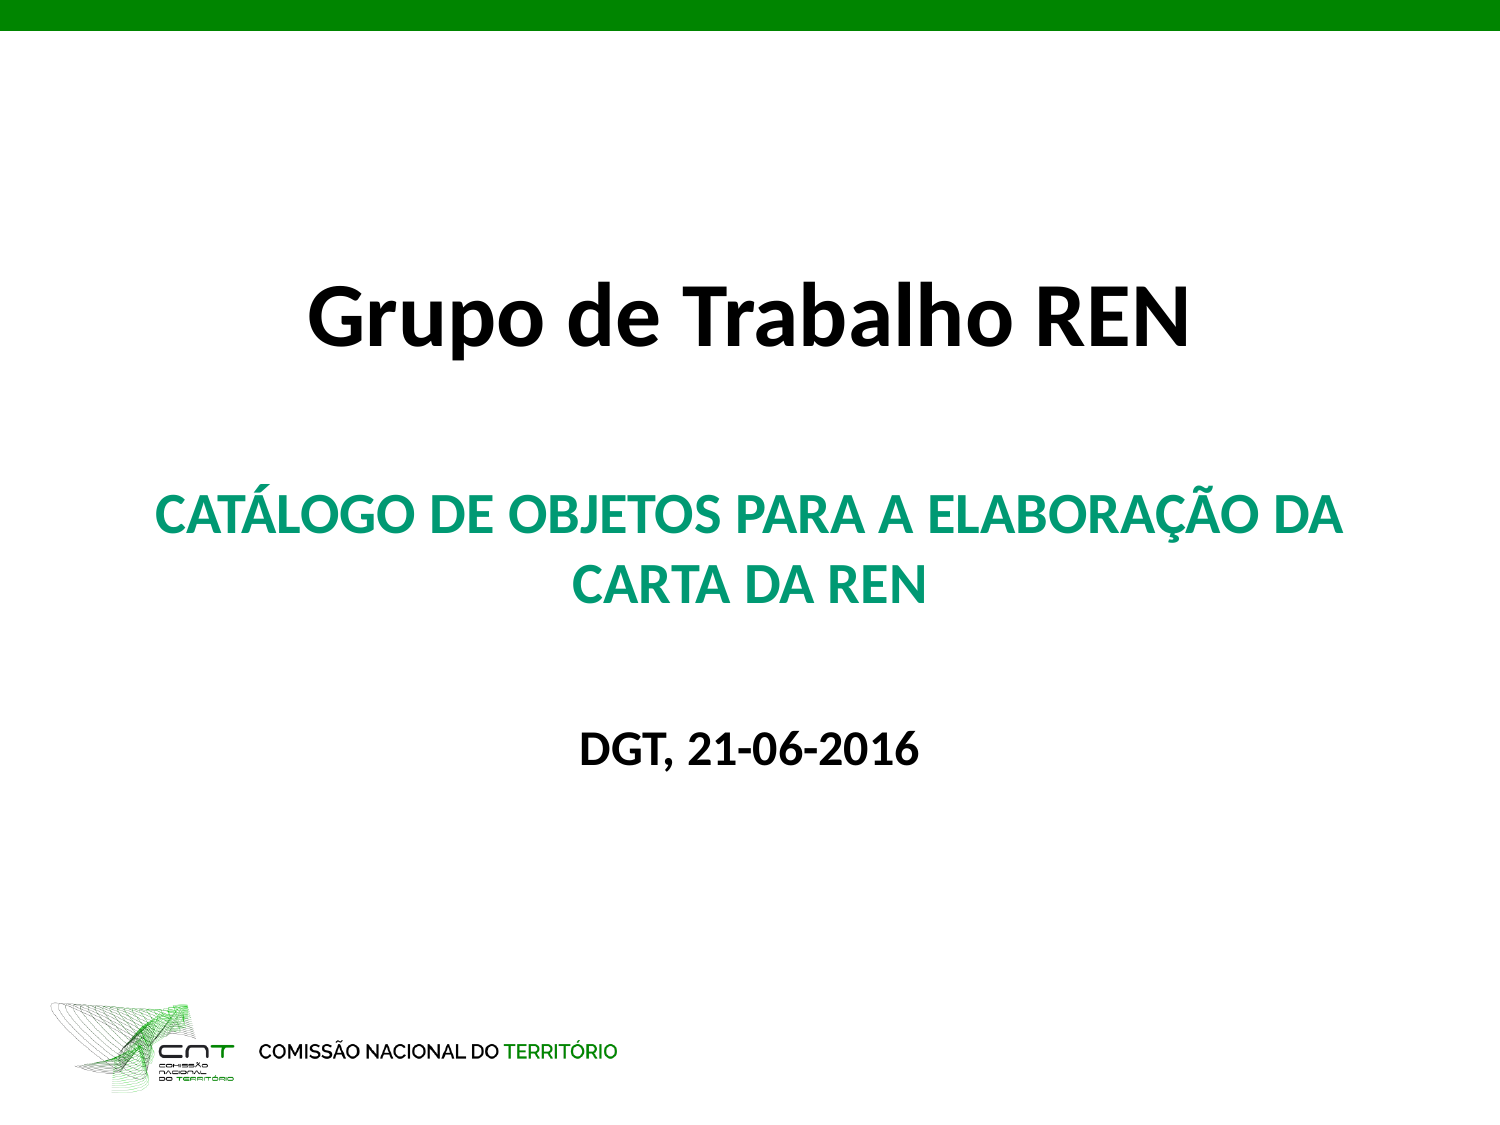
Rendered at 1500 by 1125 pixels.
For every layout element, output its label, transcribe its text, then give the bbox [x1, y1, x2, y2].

picture [41, 997, 632, 1099]
title Grupo de Trabalho REN CATÁLOGO DE OBJETOS PARA A ELABORAÇÃO DA CARTA DA REN DGT, 21-06-2016 [112, 231, 1388, 799]
